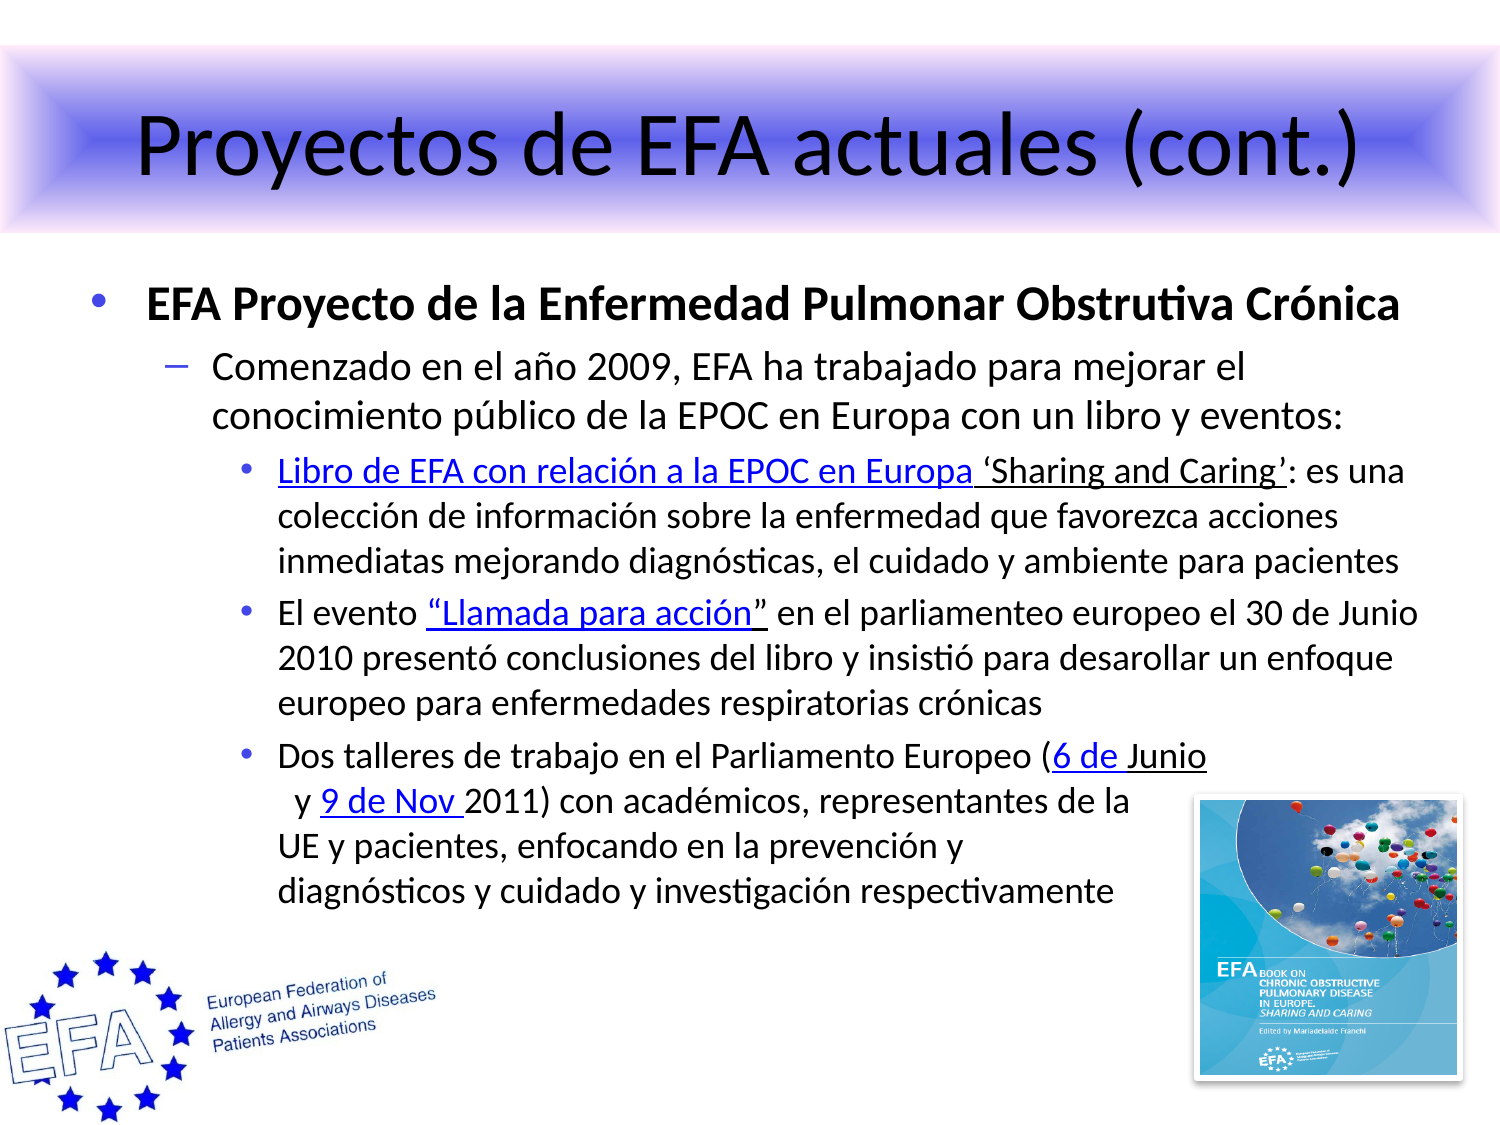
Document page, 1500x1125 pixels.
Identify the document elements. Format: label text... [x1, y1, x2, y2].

title Proyectos de EFA actuales (cont.) [0, 44, 1500, 233]
picture [0, 947, 440, 1125]
list EFA Proyecto de la Enfermedad Pulmonar Obstrutiva Crónica Comenzado en el año 2009, EFA ha trabajado para mejorar el conocimiento público de la EPOC en Europa con un libro y eventos: Libro de EFA con relación a la EPOC en Europa ‘Sharing and Caring’: es una colección de información sobre la enfermedad que favorezca acciones inmediatas mejorando diagnósticas, el cuidado y ambiente para pacientes El evento “Llamada para acción” en el parliamenteo europeo el 30 de Junio 2010 presentó conclusiones del libro y insistió para desarollar un enfoque europeo para enfermedades respiratorias crónicas Dos talleres de trabajo en el Parliamento Europeo (6 de Junio y 9 de Nov 2011) con académicos, representantes de la UE y pacientes, enfocando en la prevención y diagnósticos y cuidado y investigación respectivamente [74, 262, 1463, 1006]
picture [1219, 963, 1228, 976]
picture [1199, 799, 1458, 1076]
